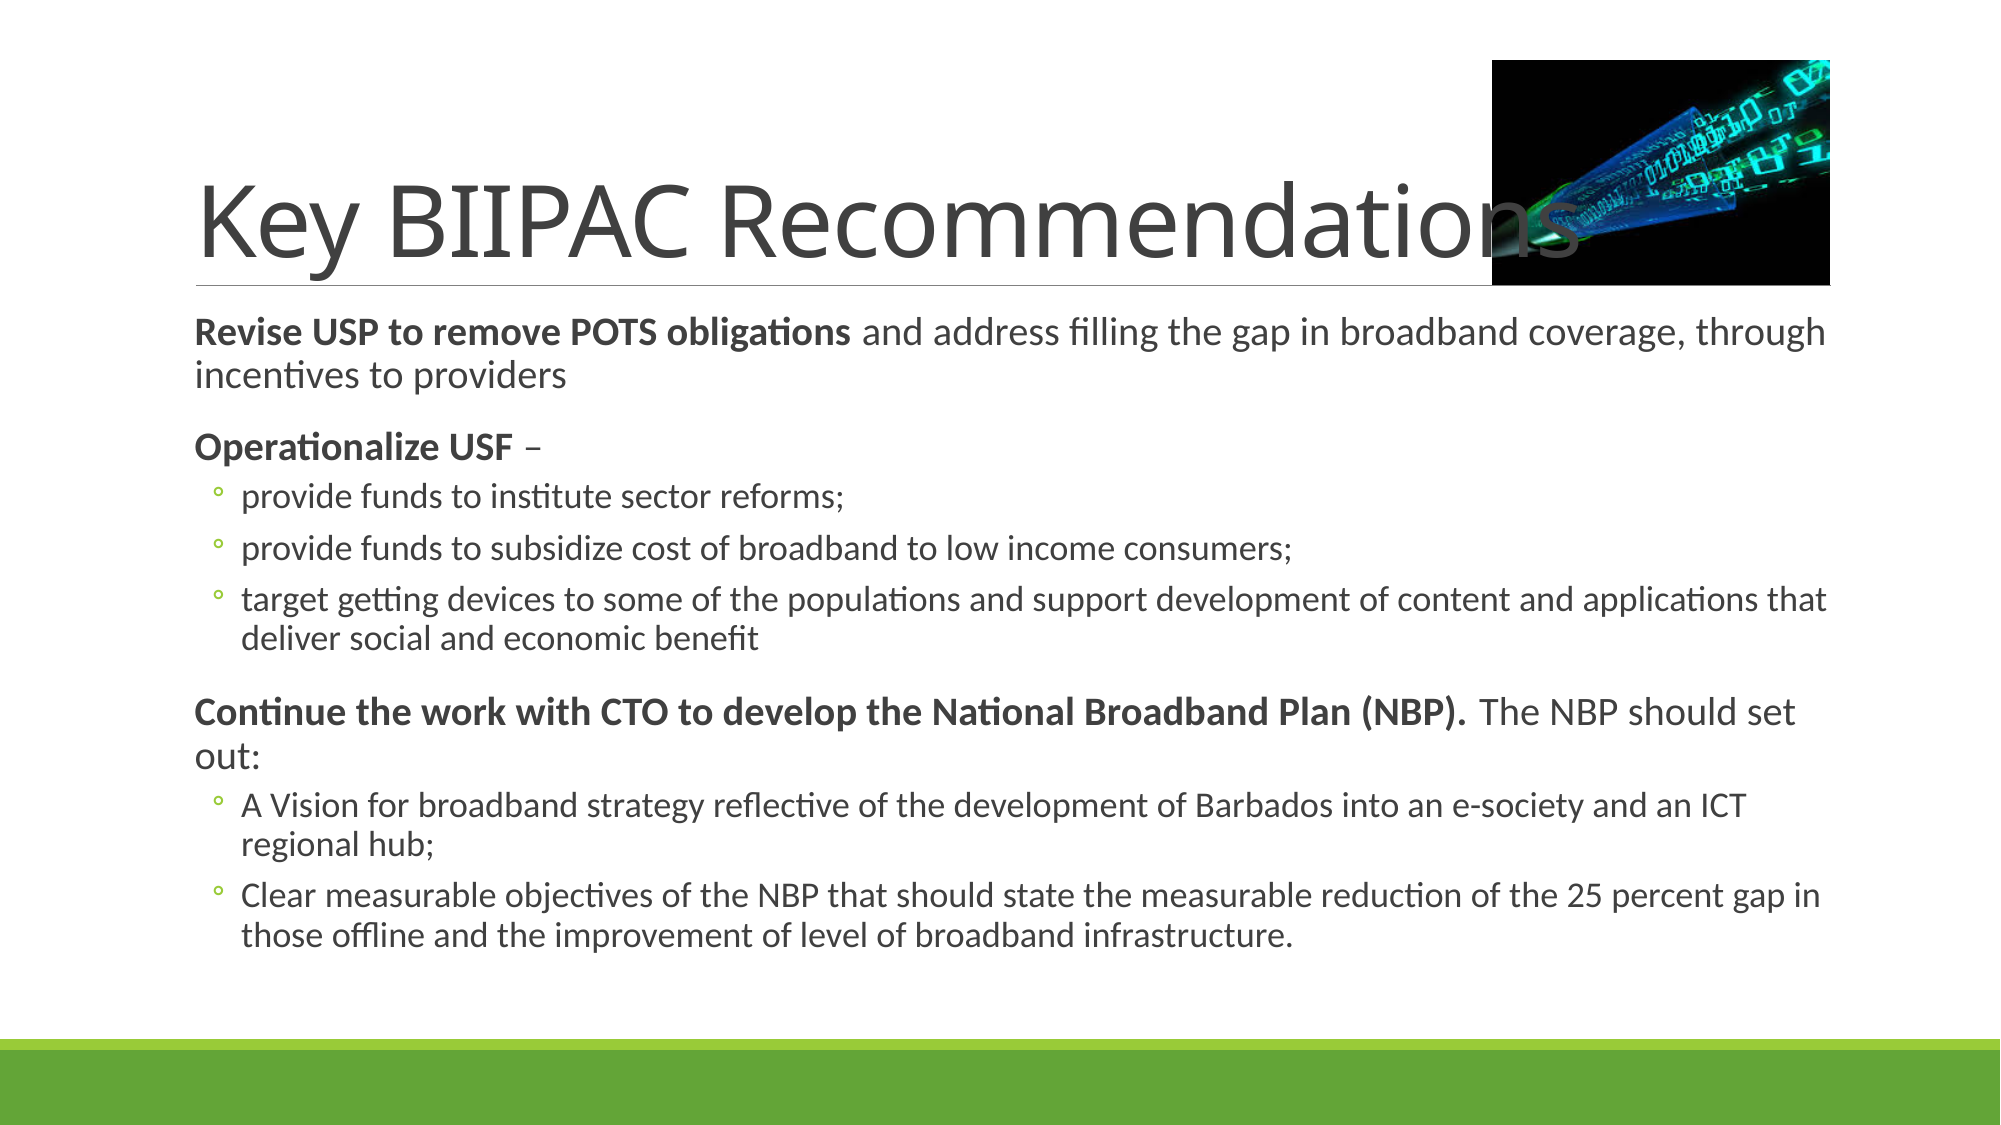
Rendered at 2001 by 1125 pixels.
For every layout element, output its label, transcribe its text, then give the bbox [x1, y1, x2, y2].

list Revise USP to remove POTS obligations and address filling the gap in broadband coverage, through incentives to providers Operationalize USF – provide funds to institute sector reforms; provide funds to subsidize cost of broadband to low income consumers; target getting devices to some of the populations and support development of content and applications that deliver social and economic benefit Continue the work with CTO to develop the National Broadband Plan (NBP). The NBP should set out: A Vision for broadband strategy reflective of the development of Barbados into an e-society and an ICT regional hub; Clear measurable objectives of the NBP that should state the measurable reduction of the 25 percent gap in those offline and the improvement of level of broadband infrastructure. [180, 302, 1830, 963]
title Key BIIPAC Recommendations [180, 47, 1830, 285]
